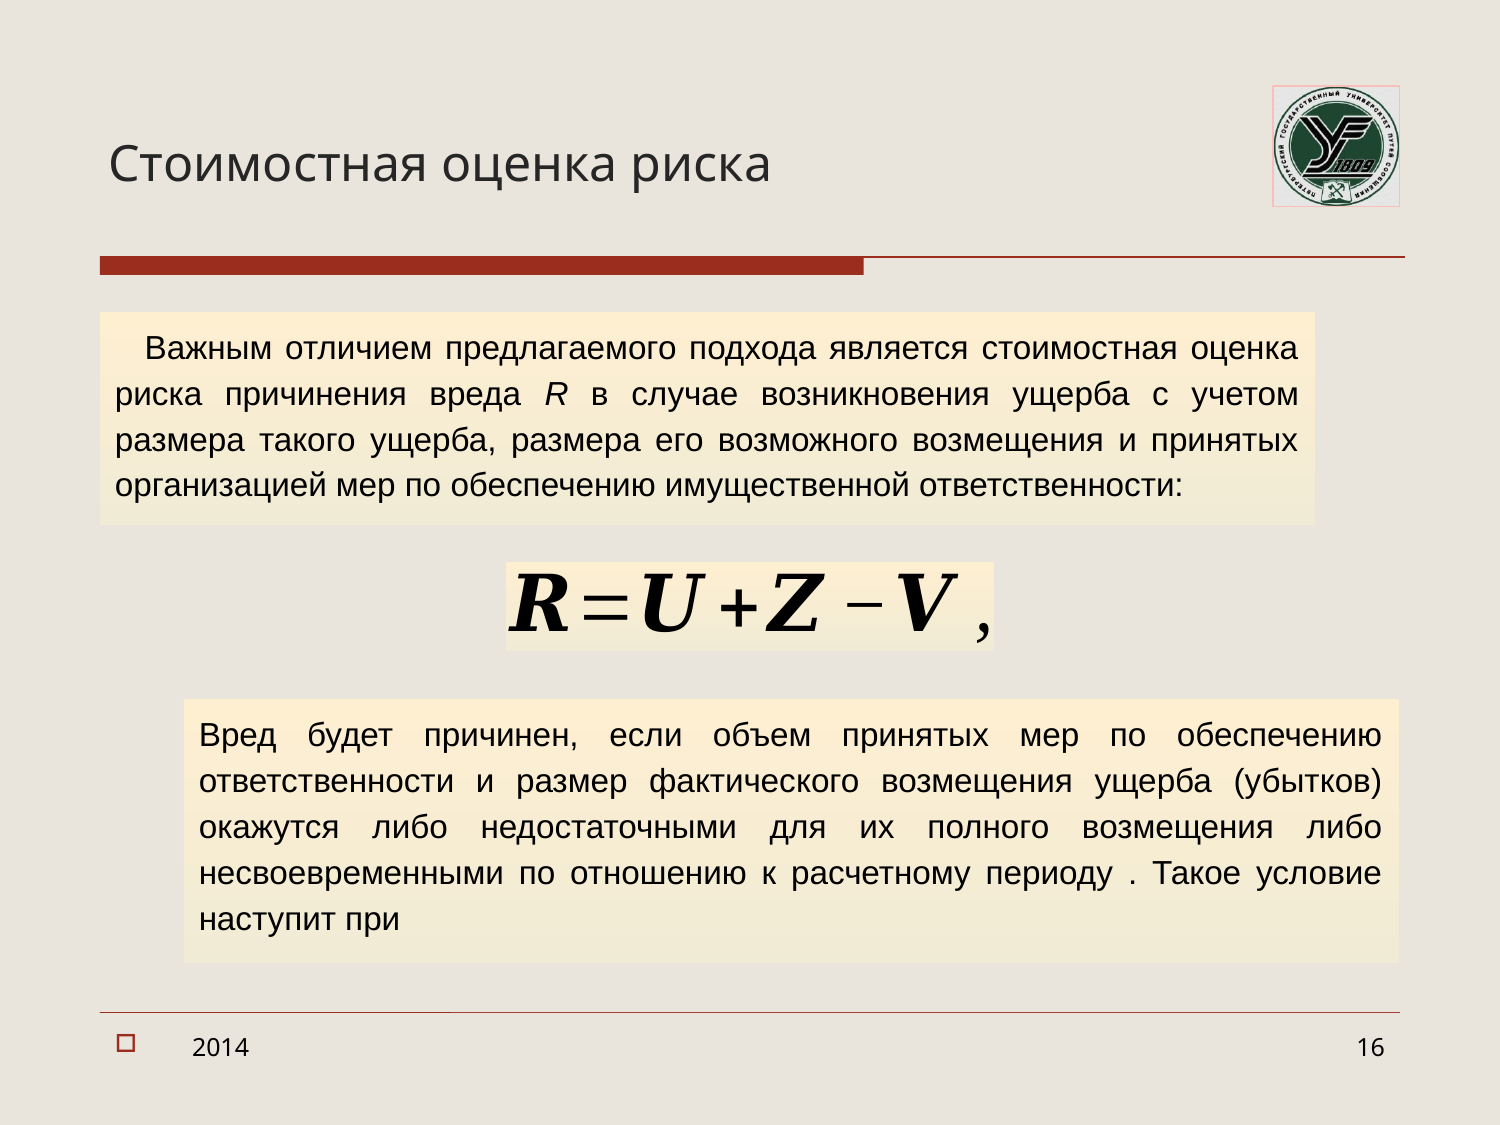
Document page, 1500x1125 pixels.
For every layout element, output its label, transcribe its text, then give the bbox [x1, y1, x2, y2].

slide_number 2014 [99, 1024, 426, 1103]
title Стоимостная оценка риска [93, 62, 1413, 250]
slide_number 16 [1074, 1024, 1401, 1103]
text_box Важным отличием предлагаемого подхода является стоимостная оценка риска причинения вреда R в случае возникновения ущерба с учетом размера такого ущерба, размера его возможного возмещения и принятых организацией мер по обеспечению имущественной ответственности: [99, 312, 1315, 525]
picture [1273, 86, 1399, 207]
